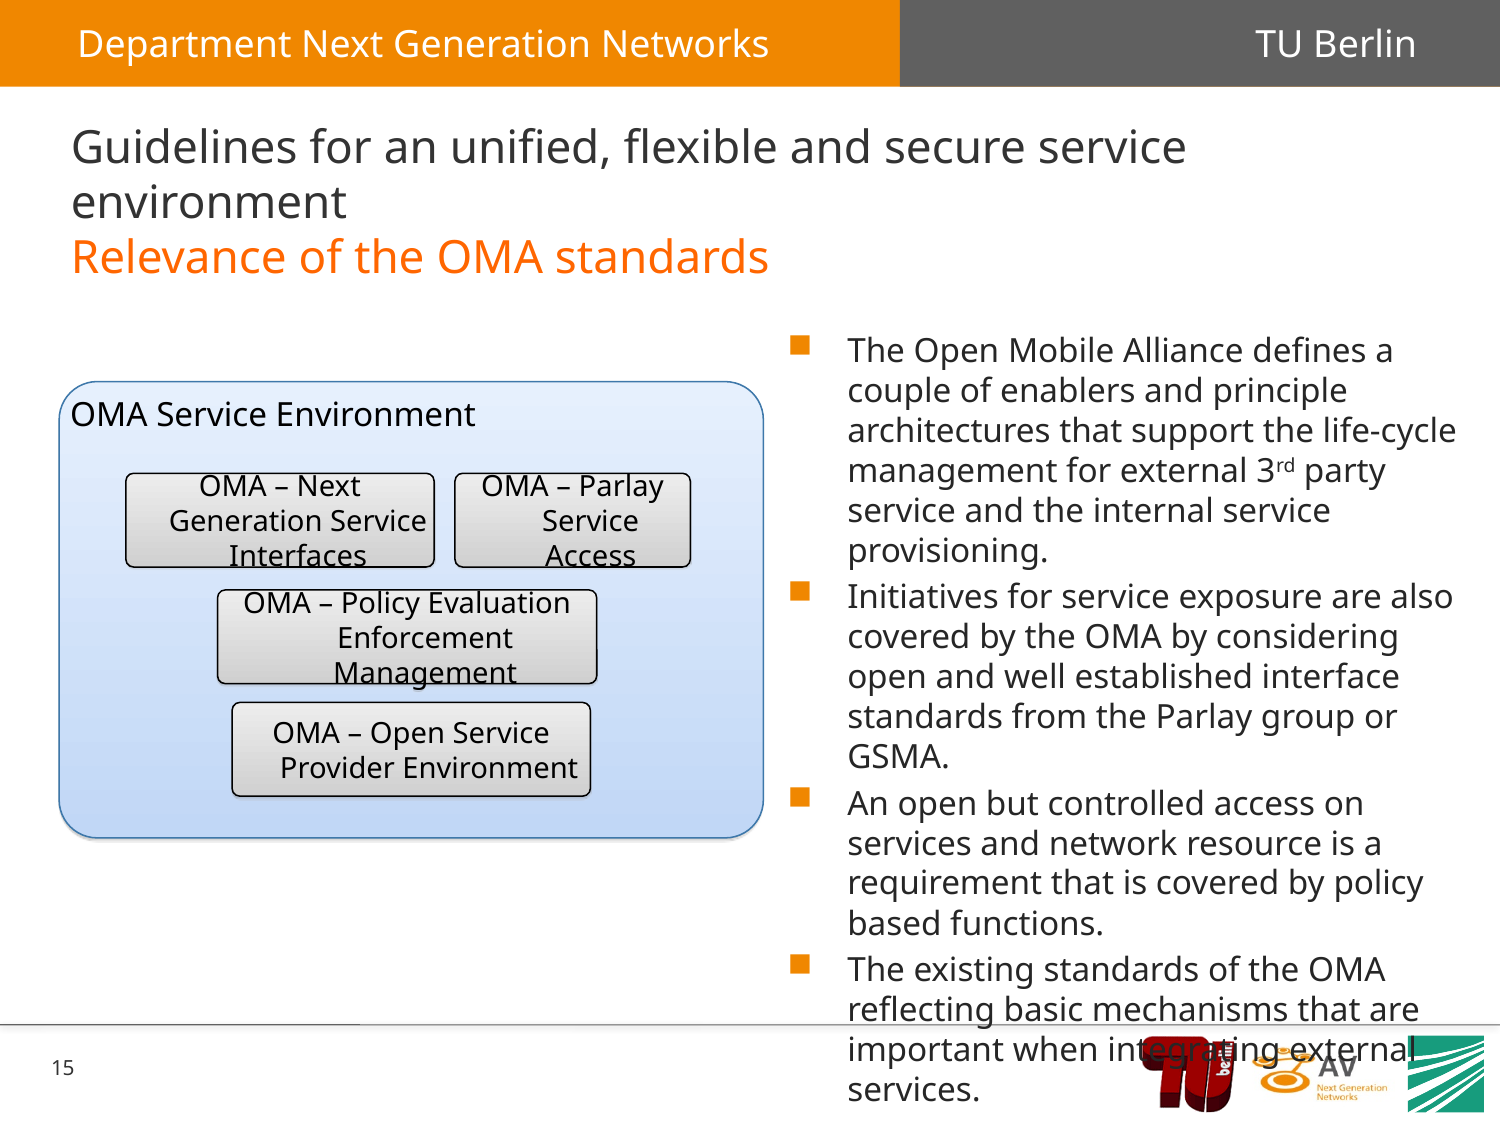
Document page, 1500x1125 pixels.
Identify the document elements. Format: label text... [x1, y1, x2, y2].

title Guidelines for an unified, flexible and secure service environment Relevance of the OMA standards [70, 118, 1430, 237]
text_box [58, 381, 764, 839]
picture [1141, 1053, 1235, 1113]
picture [1241, 1053, 1395, 1113]
list The Open Mobile Alliance defines a couple of enablers and principle architectures that support the life-cycle management for external 3rd party service and the internal service provisioning. Initiatives for service exposure are also covered by the OMA by considering open and well established interface standards from the Parlay group or GSMA. An open but controlled access on services and network resource is a requirement that is covered by policy based functions. The existing standards of the OMA reflecting basic mechanisms that are important when integrating external services. [787, 329, 1482, 1053]
